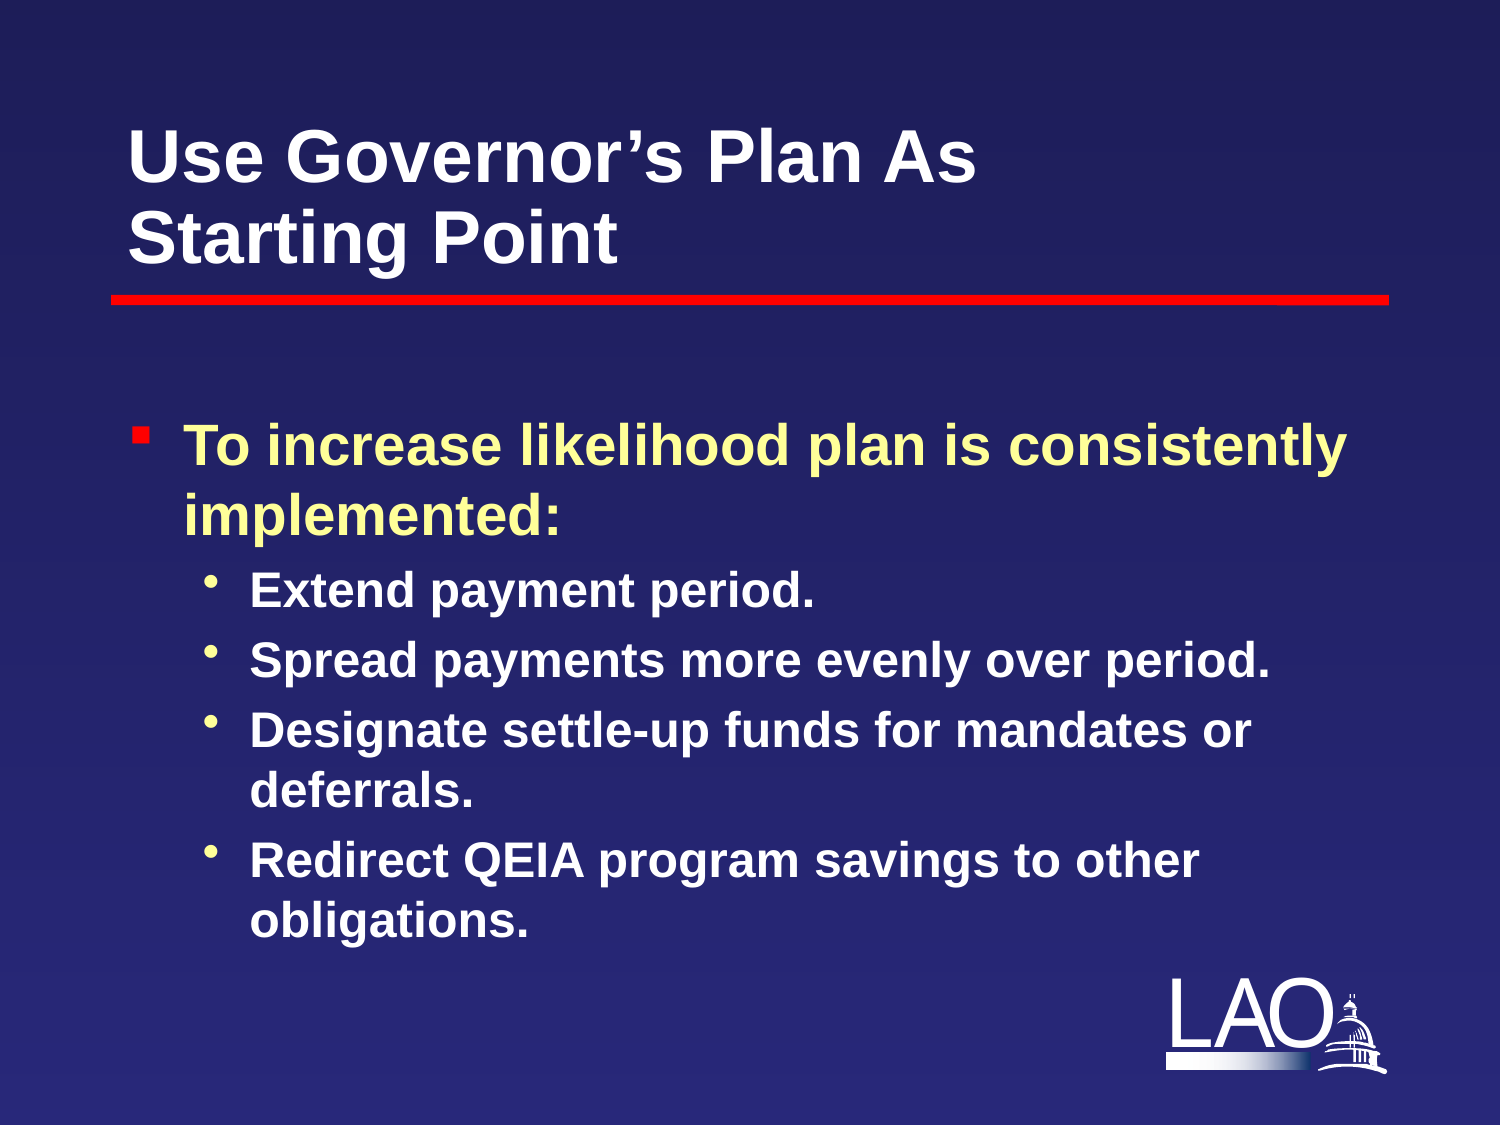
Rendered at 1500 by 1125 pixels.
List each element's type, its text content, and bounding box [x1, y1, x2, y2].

list To increase likelihood plan is consistently implemented: Extend payment period. Spread payments more evenly over period. Designate settle-up funds for mandates or deferrals. Redirect QEIA program savings to other obligations. [112, 399, 1388, 1050]
title Use Governor’s Plan As Starting Point [112, 99, 1388, 288]
